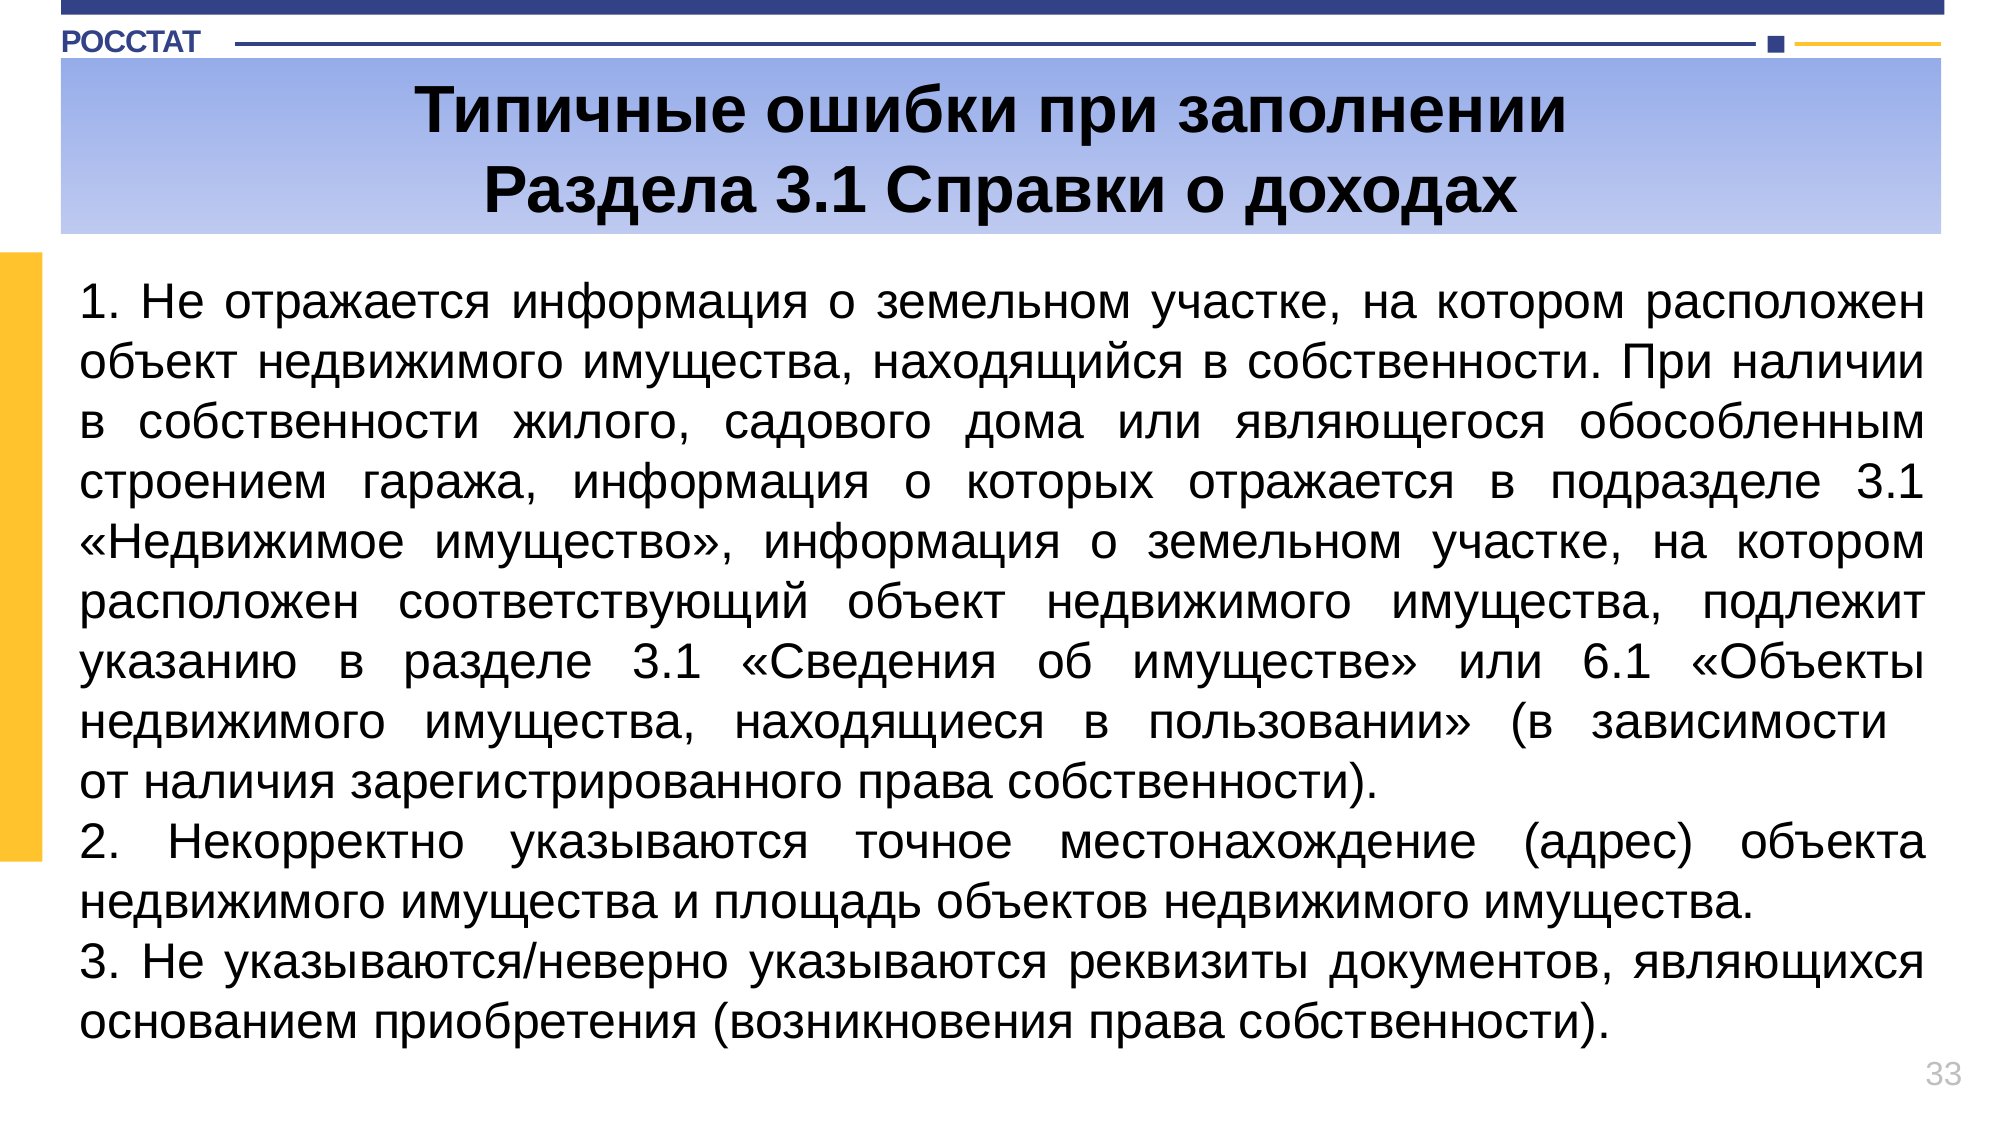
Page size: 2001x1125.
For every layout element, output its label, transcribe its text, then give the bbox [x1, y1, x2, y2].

text_box 1. Не отражается информация о земельном участке, на котором расположен объект недвижимого имущества, находящийся в собственности. При наличии в собственности жилого, садового дома или являющегося обособленным строением гаража, информация о которых отражается в подразделе 3.1 «Недвижимое имущество», информация о земельном участке, на котором расположен соответствующий объект недвижимого имущества, подлежит указанию в разделе 3.1 «Сведения об имуществе» или 6.1 «Объекты недвижимого имущества, находящиеся в пользовании» (в зависимости от наличия зарегистрированного права собственности). 2. Некорректно указываются точное местонахождение (адрес) объекта недвижимого имущества и площадь объектов недвижимого имущества. 3. Не указываются/неверно указываются реквизиты документов, являющихся основанием приобретения (возникновения права собственности). [64, 261, 1942, 1056]
text_box Типичные ошибки при заполнении Раздела 3.1 Справки о доходах [60, 58, 1942, 234]
slide_number 33 [1527, 1042, 1978, 1103]
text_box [234, 35, 1942, 147]
